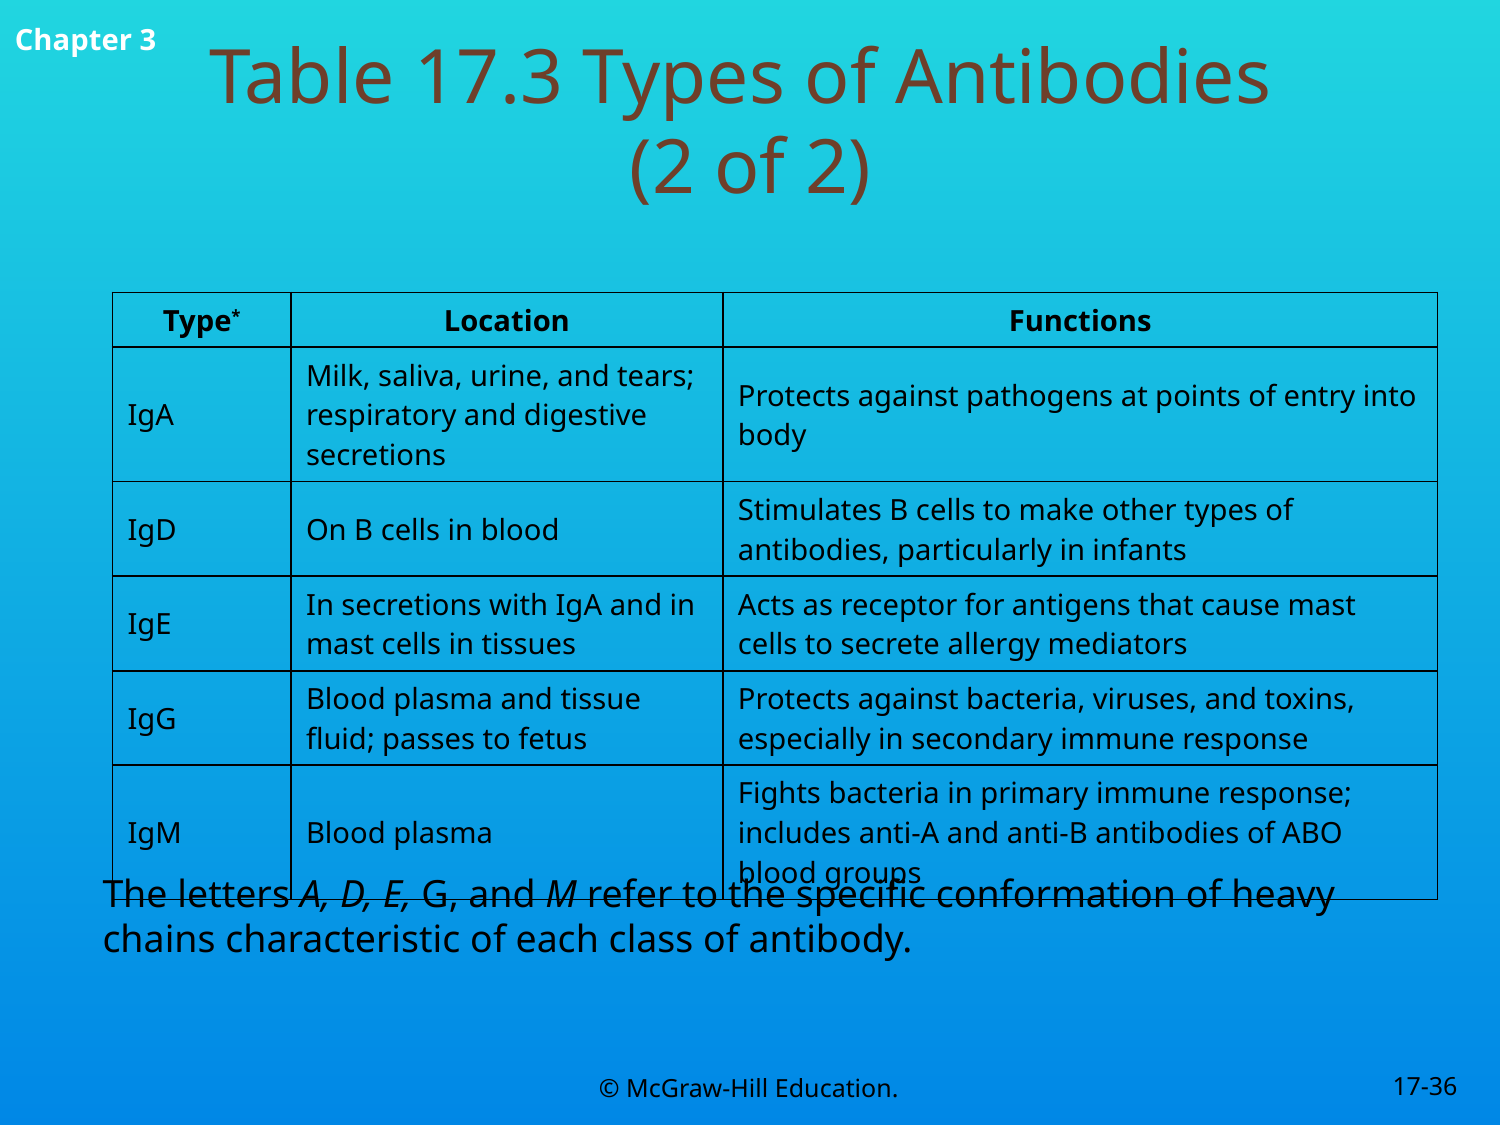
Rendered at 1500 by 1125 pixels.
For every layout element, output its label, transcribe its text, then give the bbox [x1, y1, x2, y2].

table_cell On B cells in blood [292, 482, 722, 575]
table_cell Protects against pathogens at points of entry into body [724, 348, 1437, 481]
title Table 17.3 Types of Antibodies (2 of 2) [25, 24, 1475, 213]
table_cell Blood plasma [292, 766, 722, 862]
table_header Type* [113, 293, 290, 346]
table_cell Protects against bacteria, viruses, and toxins, especially in secondary immune response [724, 672, 1437, 764]
table_cell IgA [113, 348, 290, 481]
table_cell Acts as receptor for antigens that cause mast cells to secrete allergy mediators [724, 577, 1437, 670]
table_header Functions [724, 293, 1437, 346]
table_cell Fights bacteria in primary immune response; includes anti-A and anti-B antibodies of ABO blood groups [724, 766, 1437, 862]
table_cell Milk, saliva, urine, and tears; respiratory and digestive secretions [292, 348, 722, 481]
table_cell In secretions with IgA and in mast cells in tissues [292, 577, 722, 670]
table_cell IgD [113, 482, 290, 575]
table_cell IgG [113, 672, 290, 764]
table_cell Blood plasma and tissue fluid; passes to fetus [292, 672, 722, 764]
table_cell IgM [113, 766, 290, 862]
table_cell IgE [113, 577, 290, 670]
list The letters A, D, E, G, and M refer to the specific conformation of heavy chains characteristic of each class of antibody. [87, 862, 1463, 988]
table_header Location [292, 293, 722, 346]
table_cell Stimulates B cells to make other types of antibodies, particularly in infants [724, 482, 1437, 575]
